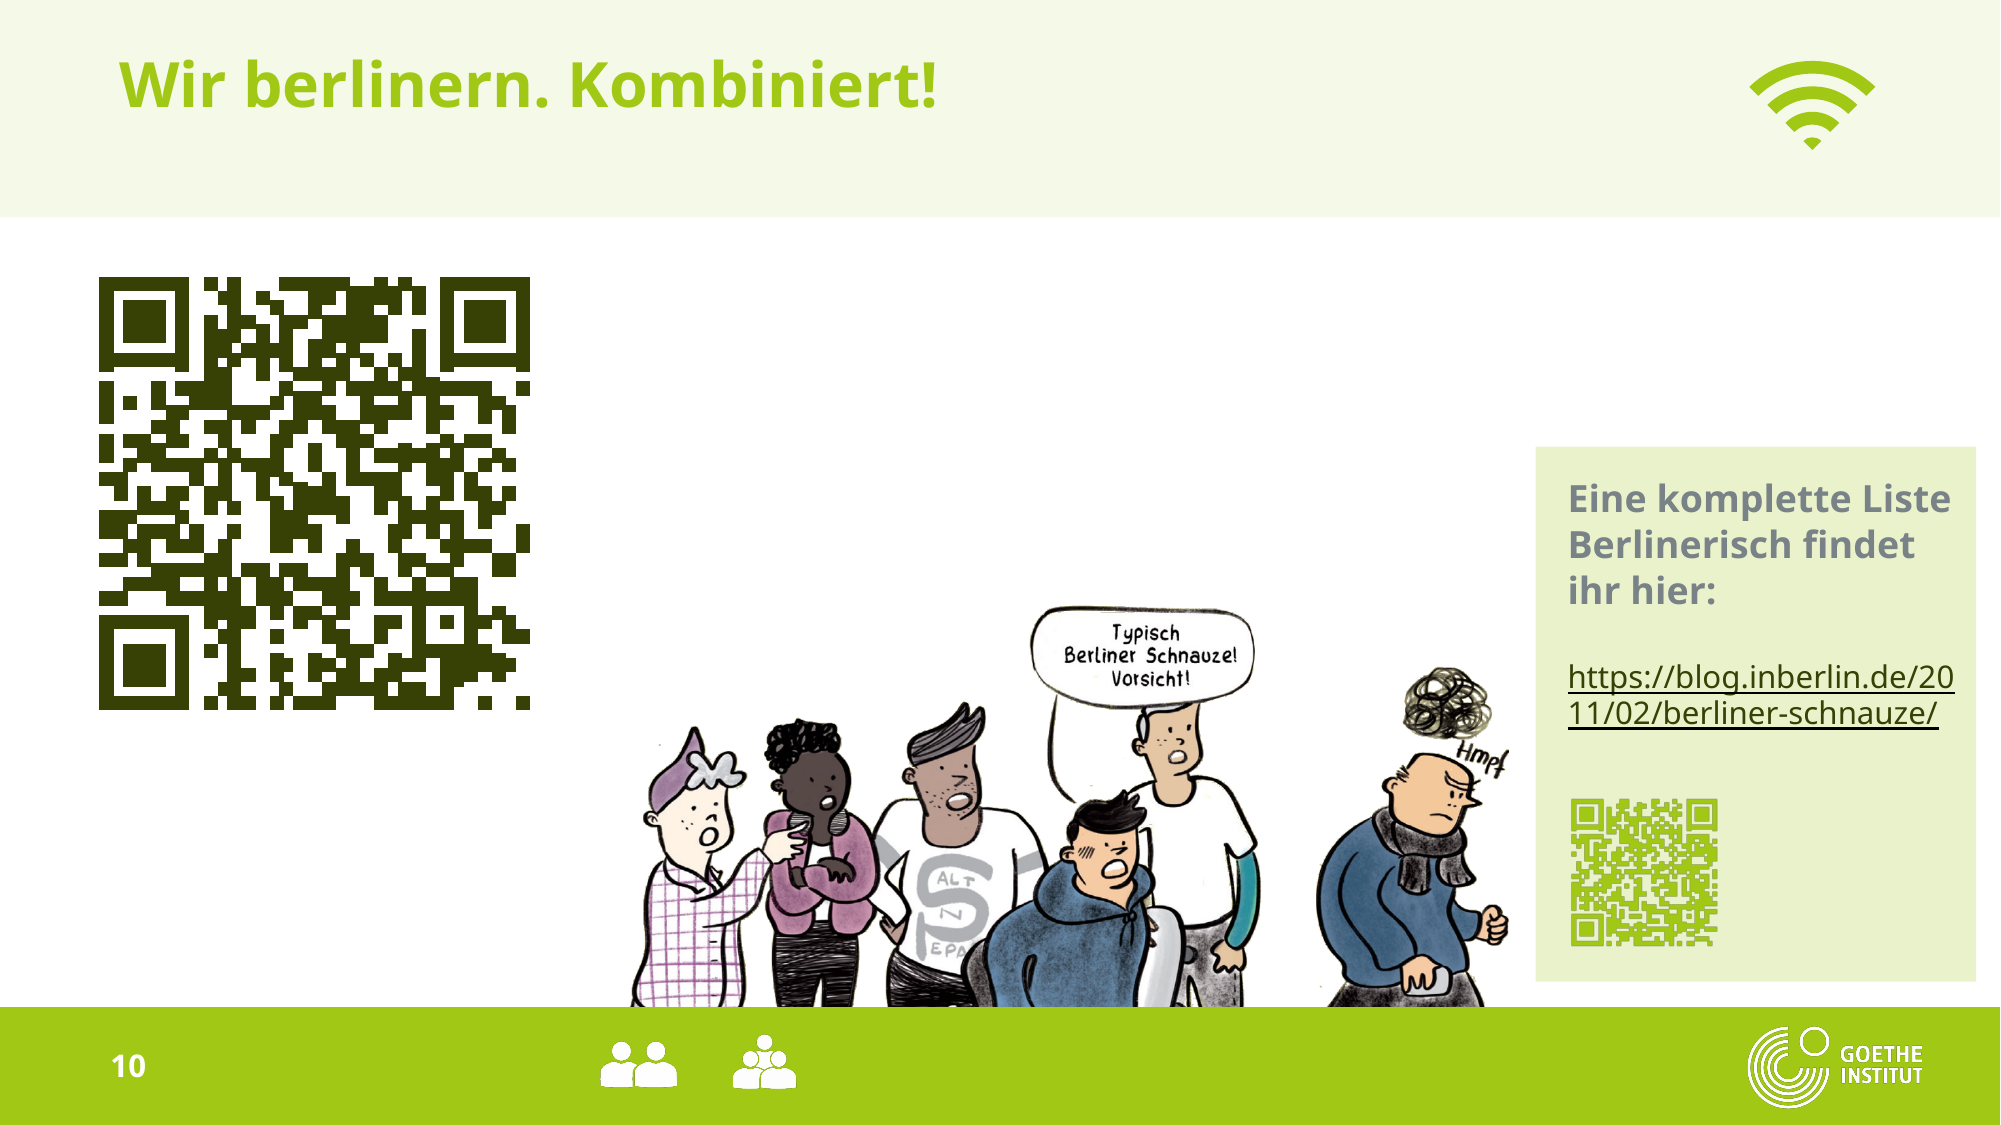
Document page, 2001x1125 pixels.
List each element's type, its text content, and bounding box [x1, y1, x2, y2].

text_box Wir berlinern. Kombiniert! [119, 44, 1509, 212]
picture [1567, 793, 1724, 948]
text_box Eine komplette Liste Berlinerisch findet ihr hier: https://blog.inberlin.de/2011/02/berliner-schnauze/ [1567, 474, 1960, 965]
picture [717, 1014, 812, 1108]
picture [81, 258, 550, 721]
text_box [1803, 137, 1822, 150]
picture [581, 603, 1509, 1120]
text_box 10 [76, 1038, 162, 1091]
text_box [1785, 111, 1840, 132]
text_box [1767, 86, 1858, 114]
text_box [1535, 446, 1977, 983]
text_box [1749, 60, 1876, 96]
